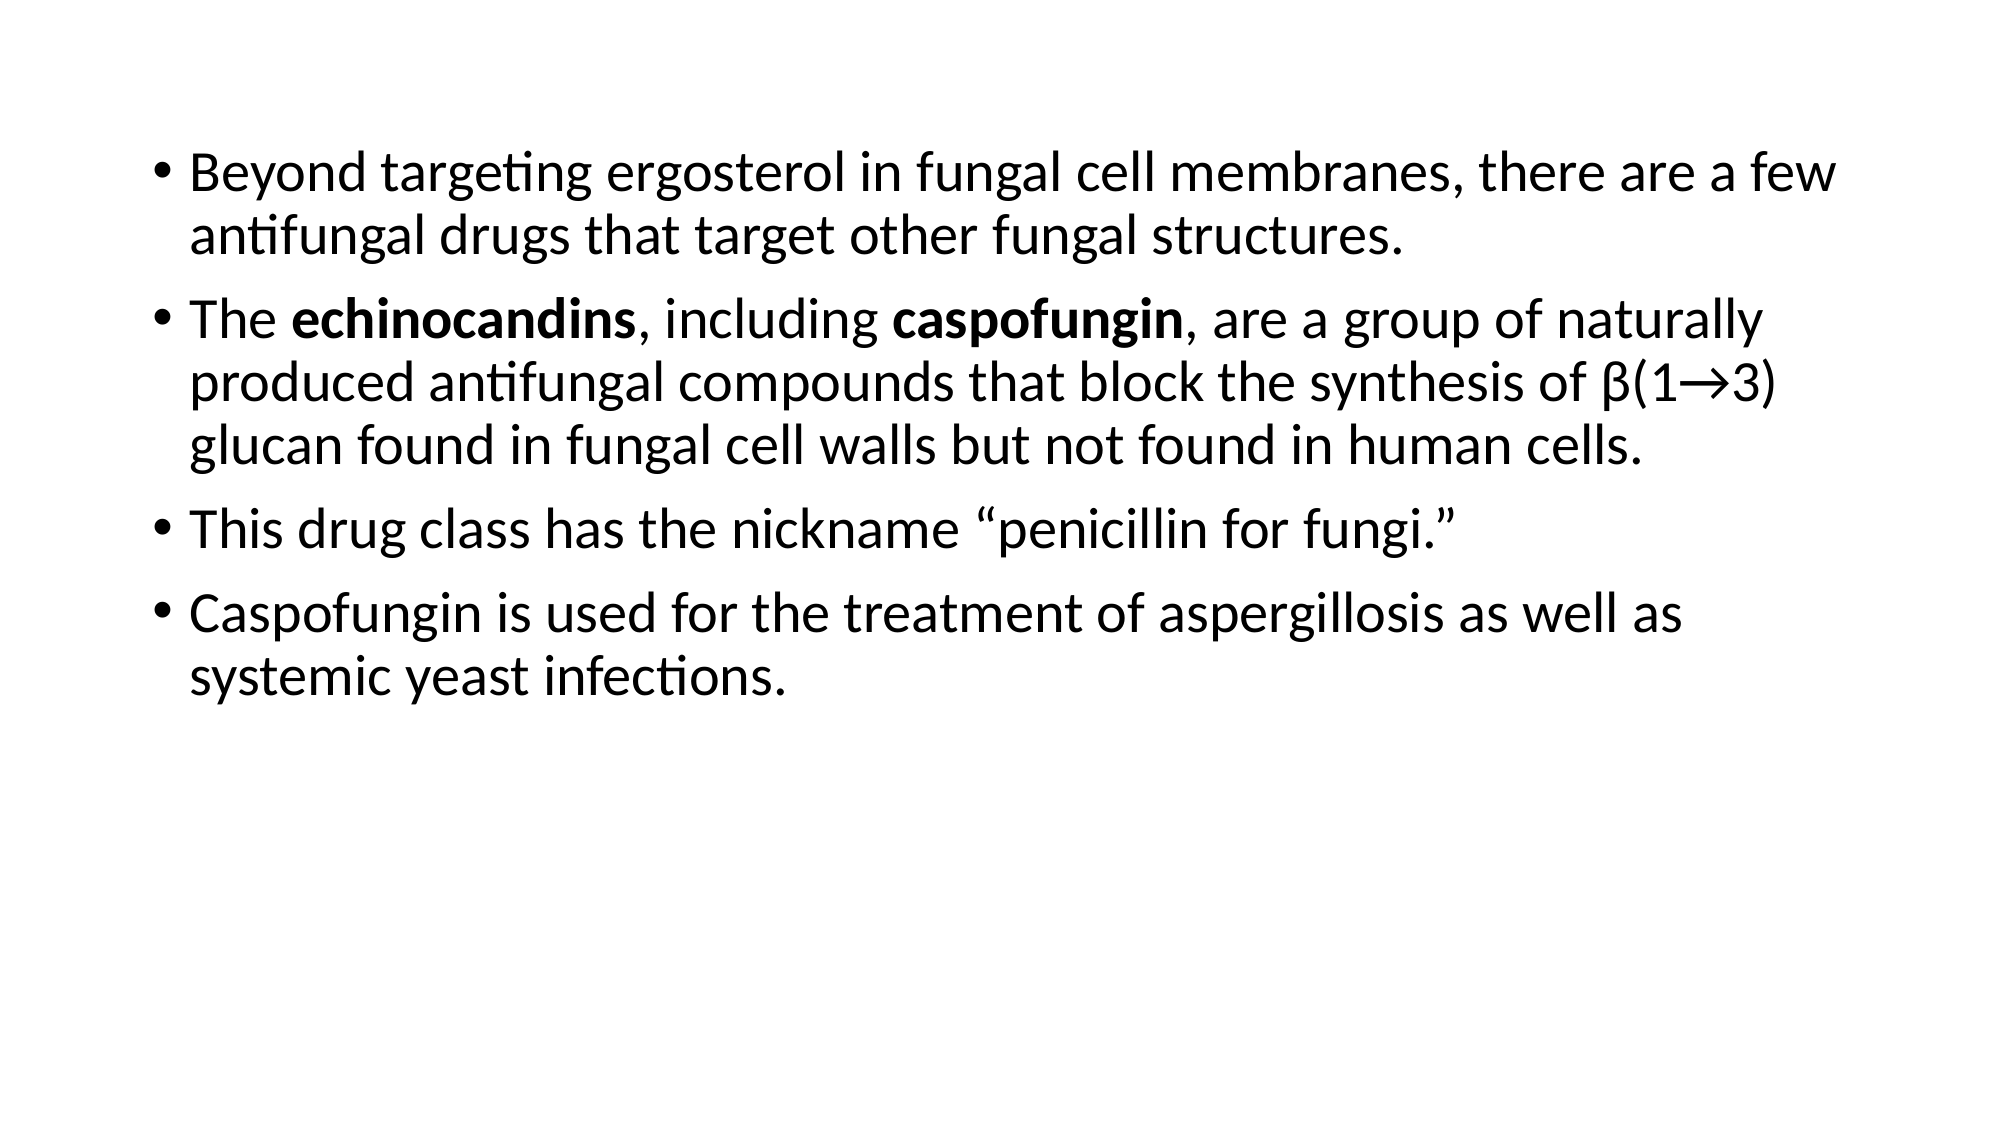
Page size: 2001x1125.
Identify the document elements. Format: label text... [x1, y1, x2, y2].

list Beyond targeting ergosterol in fungal cell membranes, there are a few antifungal drugs that target other fungal structures. The echinocandins, including caspofungin, are a group of naturally produced antifungal compounds that block the synthesis of β(1→3) glucan found in fungal cell walls but not found in human cells. This drug class has the nickname “penicillin for fungi.” Caspofungin is used for the treatment of aspergillosis as well as systemic yeast infections. [137, 133, 1863, 1014]
